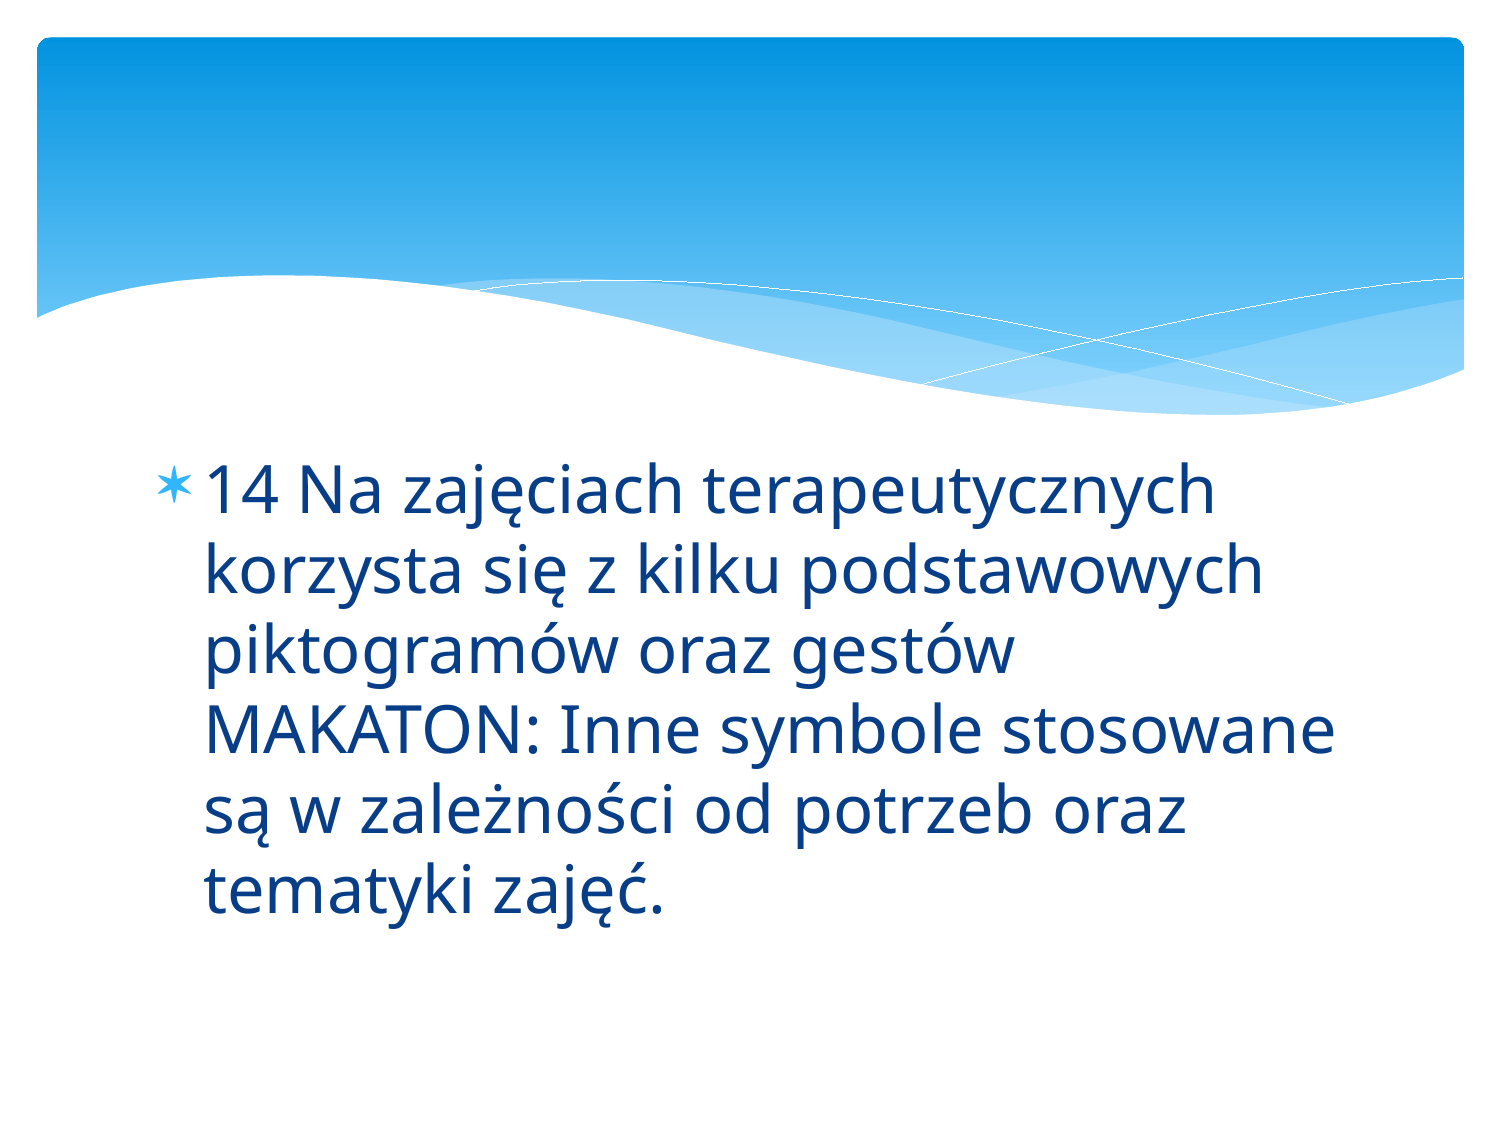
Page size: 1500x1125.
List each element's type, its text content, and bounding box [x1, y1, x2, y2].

list 14 Na zajęciach terapeutycznych korzysta się z kilku podstawowych piktogramów oraz gestów MAKATON: Inne symbole stosowane są w zależności od potrzeb oraz tematyki zajęć. [143, 438, 1359, 1005]
